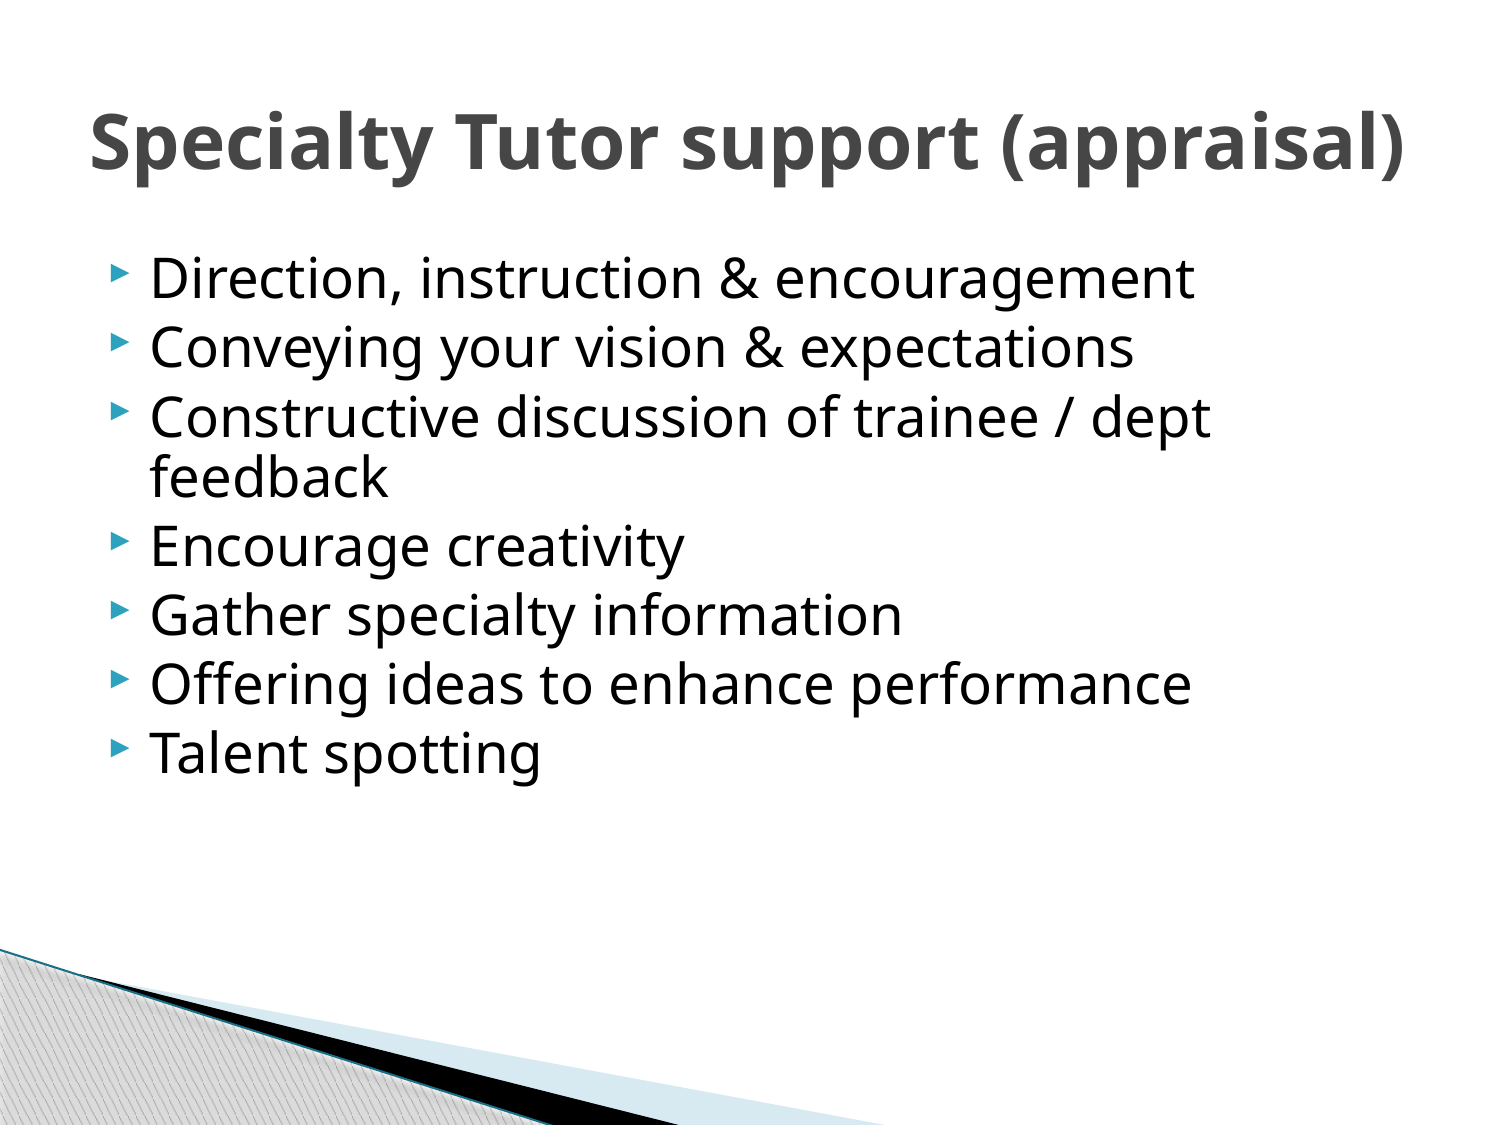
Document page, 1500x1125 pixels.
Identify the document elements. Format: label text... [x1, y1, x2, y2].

list Direction, instruction & encouragement Conveying your vision & expectations Constructive discussion of trainee / dept feedback Encourage creativity Gather specialty information Offering ideas to enhance performance Talent spotting [75, 243, 1425, 986]
title Specialty Tutor support (appraisal) [75, 45, 1425, 233]
